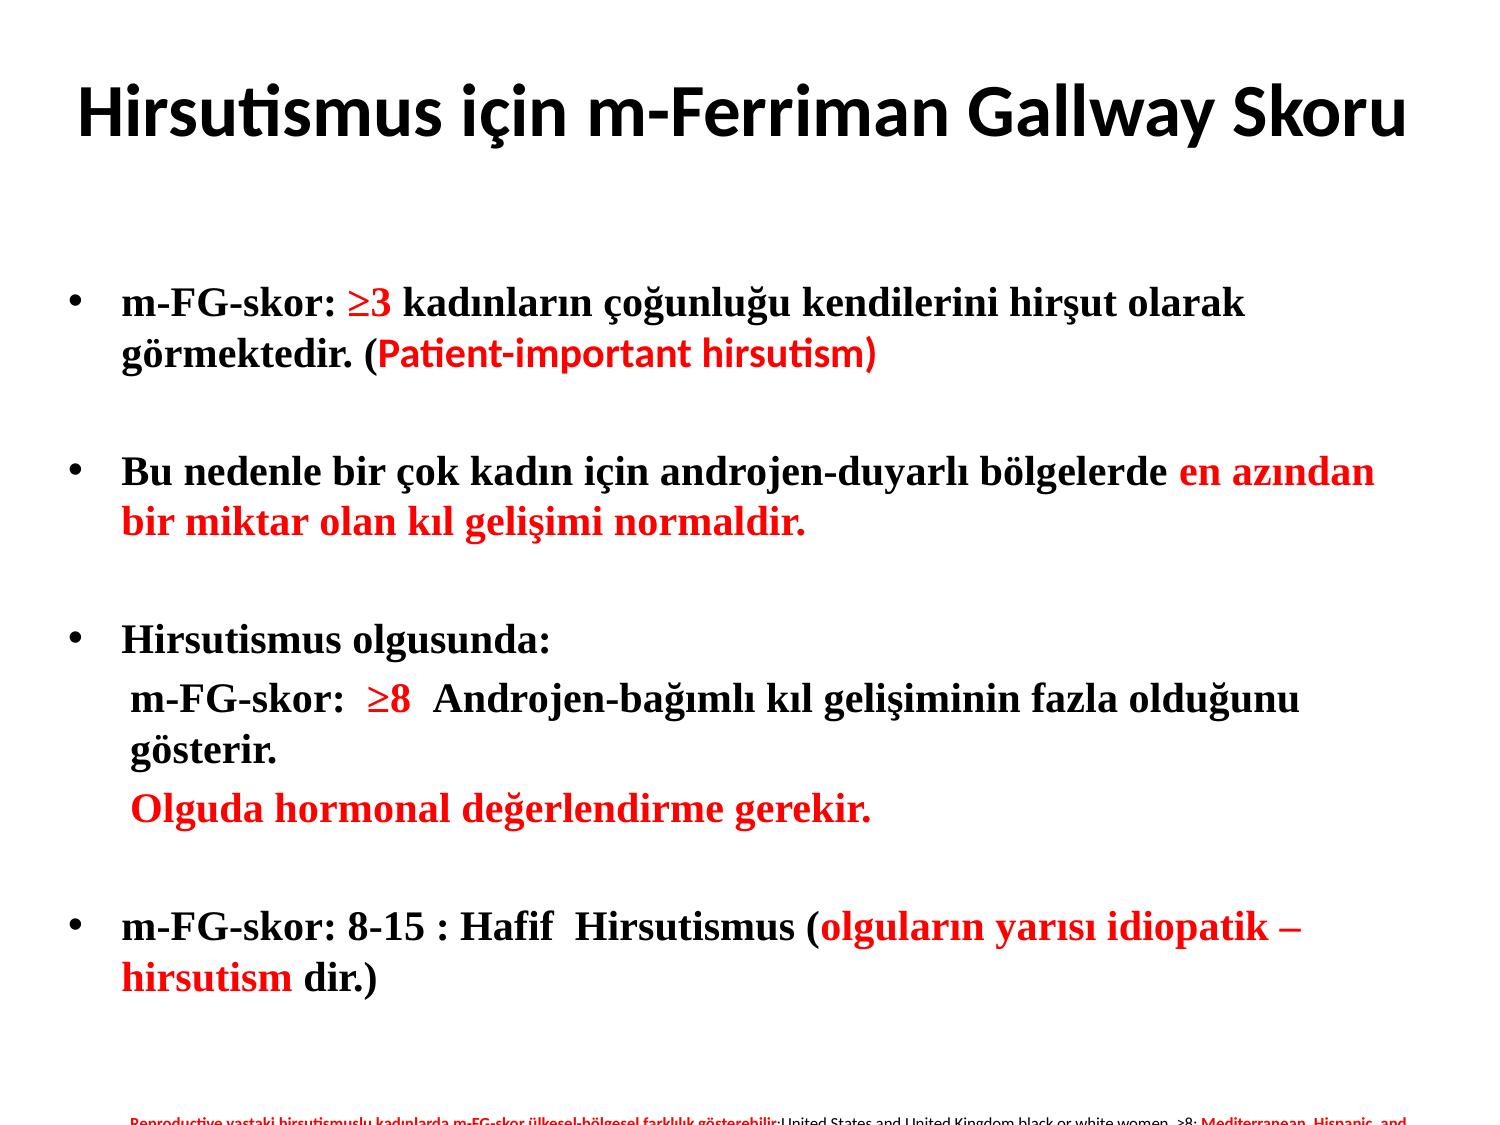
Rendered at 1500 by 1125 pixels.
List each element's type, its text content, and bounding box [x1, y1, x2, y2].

list m-FG-skor: ≥3 kadınların çoğunluğu kendilerini hirşut olarak görmektedir. (Patient-important hirsutism) Bu nedenle bir çok kadın için androjen-duyarlı bölgelerde en azından bir miktar olan kıl gelişimi normaldir. Hirsutismus olgusunda: m-FG-skor: ≥8 Androjen-bağımlı kıl gelişiminin fazla olduğunu gösterir. Olguda hormonal değerlendirme gerekir. m-FG-skor: 8-15 : Hafif Hirsutismus (olguların yarısı idiopatik –hirsutism dir.) Reproductive yaştaki hirsutismuslu kadınlarda m-FG-skor ülkesel-bölgesel farklılık gösterebilir:United States and United Kingdom black or white women, ≥8; Mediterranean, Hispanic, and Middle Eastern women, ≥9 to 10; South American women, ≥6; Asian women, a range of ≥2 ;Han Chinese women to ≥7. [53, 267, 1425, 1125]
title Hirsutismus için m-Ferriman Gallway Skoru [0, 42, 1500, 171]
